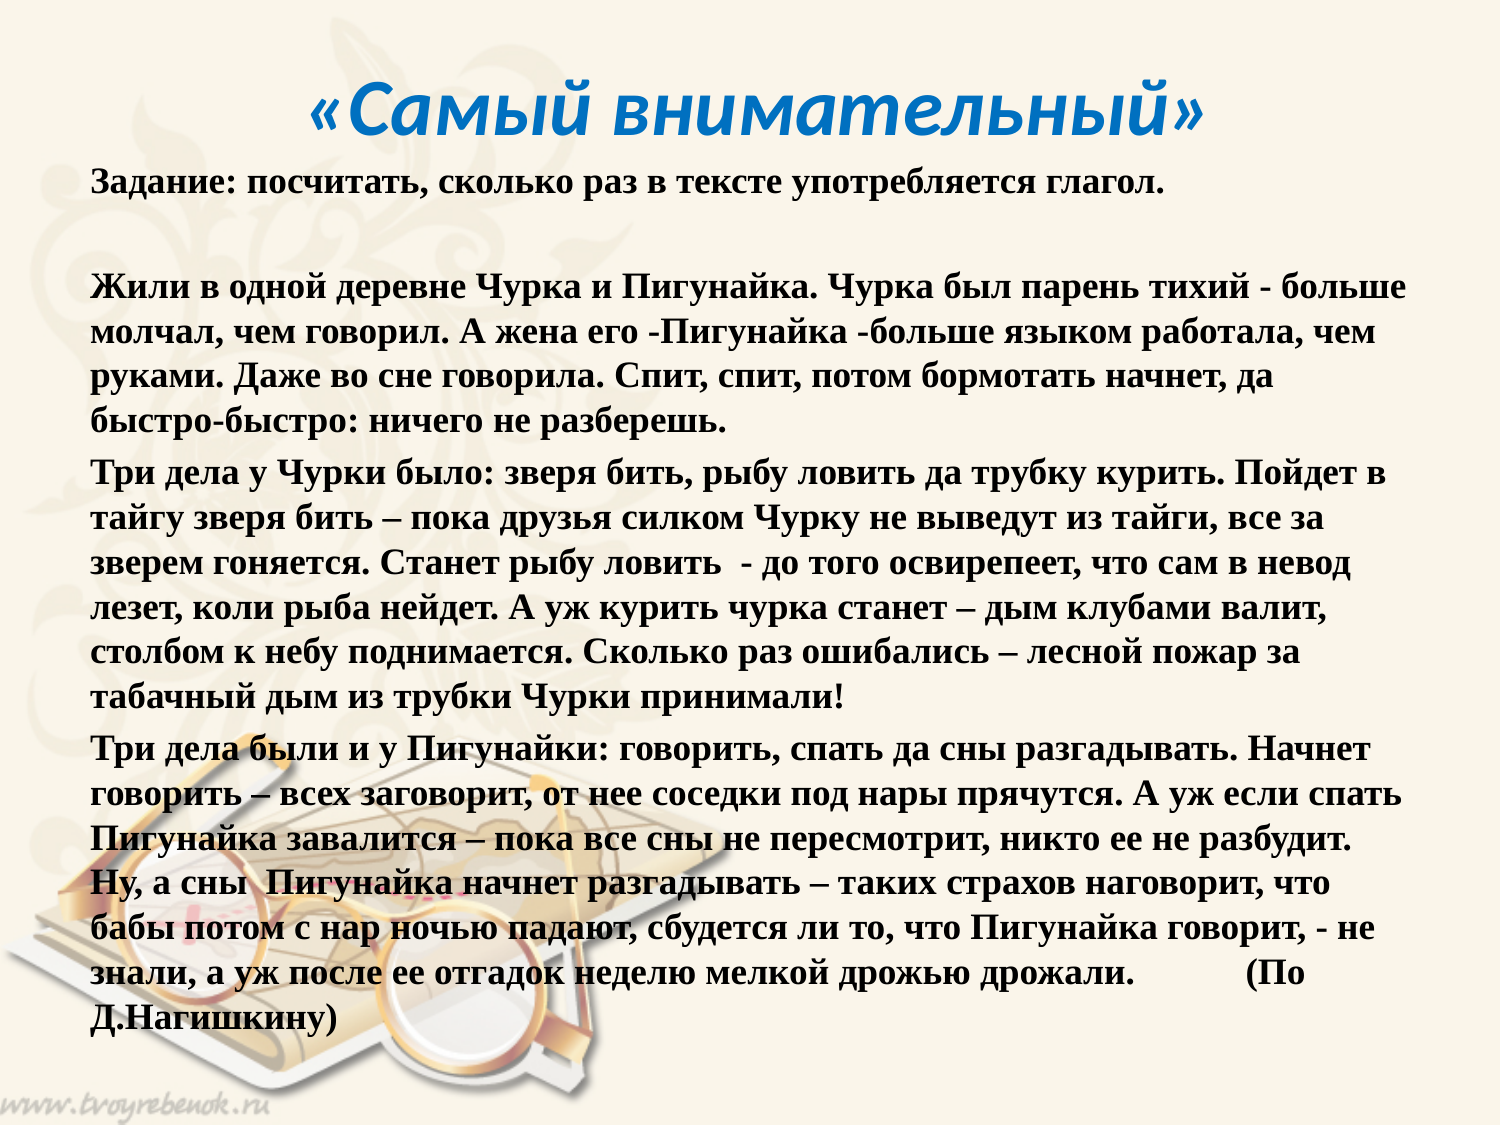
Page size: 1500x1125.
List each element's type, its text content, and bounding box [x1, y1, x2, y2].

title «Самый внимательный» [75, 45, 1425, 149]
list Задание: посчитать, сколько раз в тексте употребляется глагол. Жили в одной деревне Чурка и Пигунайка. Чурка был парень тихий - больше молчал, чем говорил. А жена его -Пигунайка -больше языком работала, чем руками. Даже во сне говорила. Спит, спит, потом бормотать начнет, да быстро-быстро: ничего не разберешь. Три дела у Чурки было: зверя бить, рыбу ловить да трубку курить. Пойдет в тайгу зверя бить – пока друзья силком Чурку не выведут из тайги, все за зверем гоняется. Станет рыбу ловить - до того освирепеет, что сам в невод лезет, коли рыба нейдет. А уж курить чурка станет – дым клубами валит, столбом к небу поднимается. Сколько раз ошибались – лесной пожар за табачный дым из трубки Чурки принимали! Три дела были и у Пигунайки: говорить, спать да сны разгадывать. Начнет говорить – всех заговорит, от нее соседки под нары прячутся. А уж если спать Пигунайка завалится – пока все сны не пересмотрит, никто ее не разбудит. Ну, а сны Пигунайка начнет разгадывать – таких страхов наговорит, что бабы потом с нар ночью падают, сбудется ли то, что Пигунайка говорит, - не знали, а уж после ее отгадок неделю мелкой дрожью дрожали. (По Д.Нагишкину) [75, 149, 1425, 1059]
